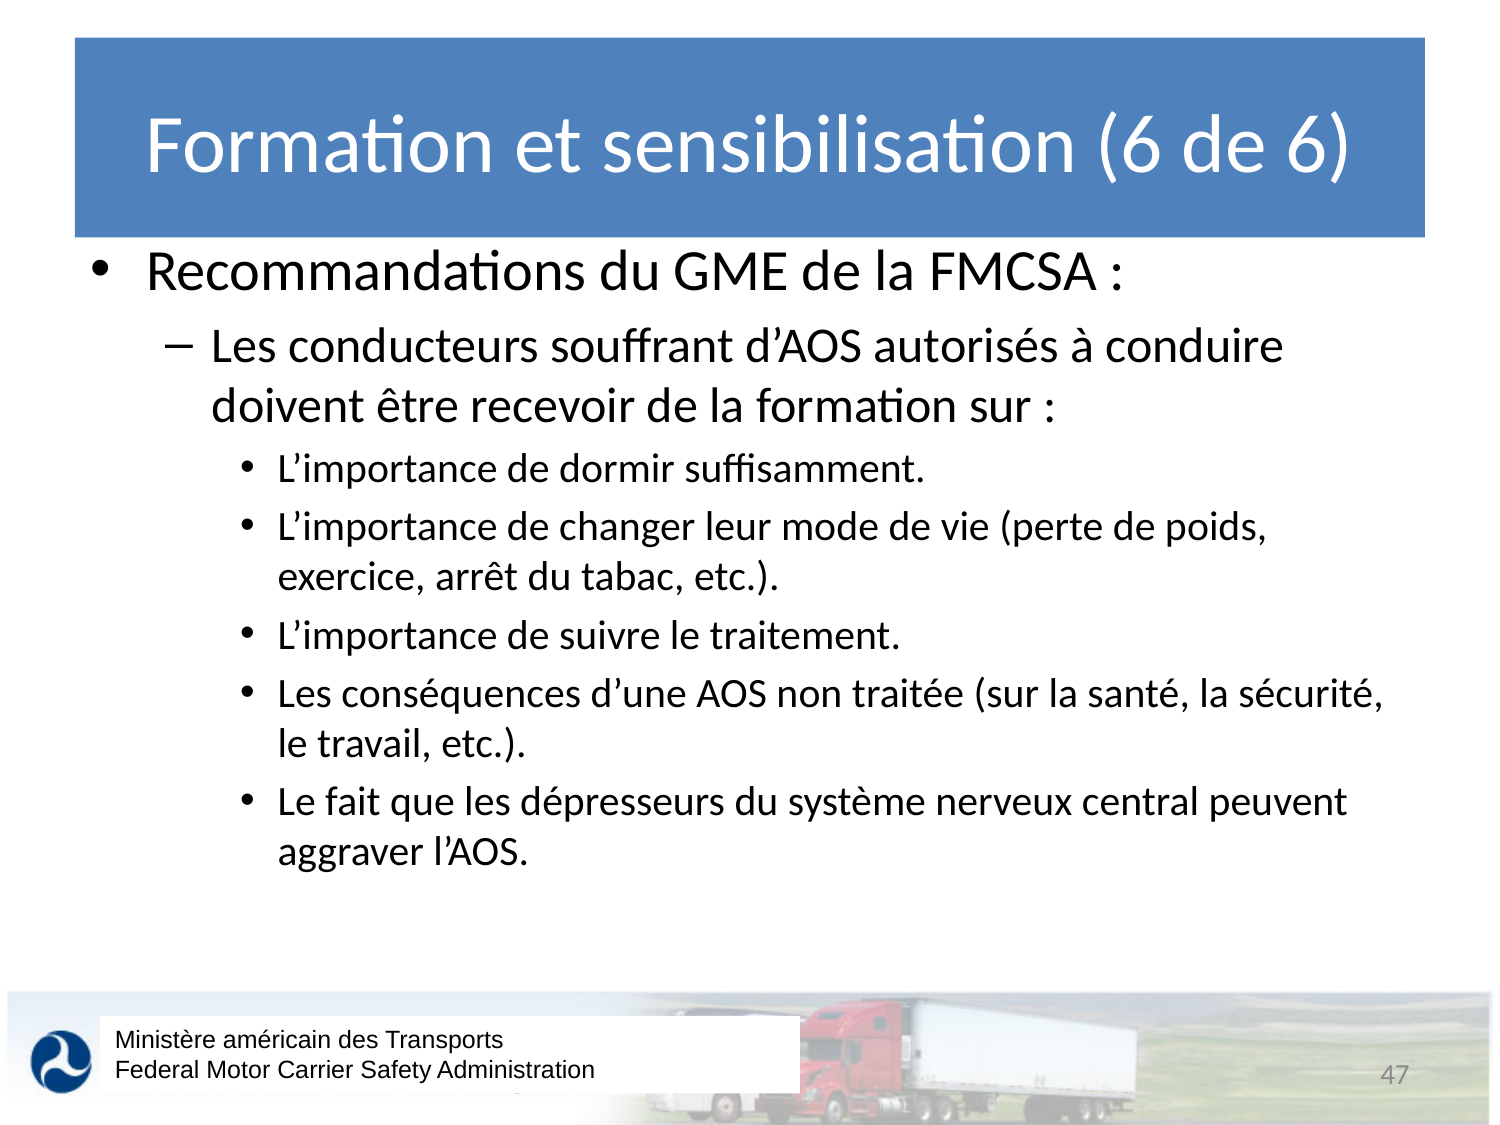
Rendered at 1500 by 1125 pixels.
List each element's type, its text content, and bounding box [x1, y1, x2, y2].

title Formation et sensibilisation (6 de 6) [74, 44, 1426, 224]
list Recommandations du GME de la FMCSA : Les conducteurs souffrant d’AOS autorisés à conduire doivent être recevoir de la formation sur : L’importance de dormir suffisamment. L’importance de changer leur mode de vie (perte de poids, exercice, arrêt du tabac, etc.). L’importance de suivre le traitement. Les conséquences d’une AOS non traitée (sur la santé, la sécurité, le travail, etc.). Le fait que les dépresseurs du système nerveux central peuvent aggraver l’AOS. [74, 224, 1426, 968]
picture [0, 984, 1500, 1125]
